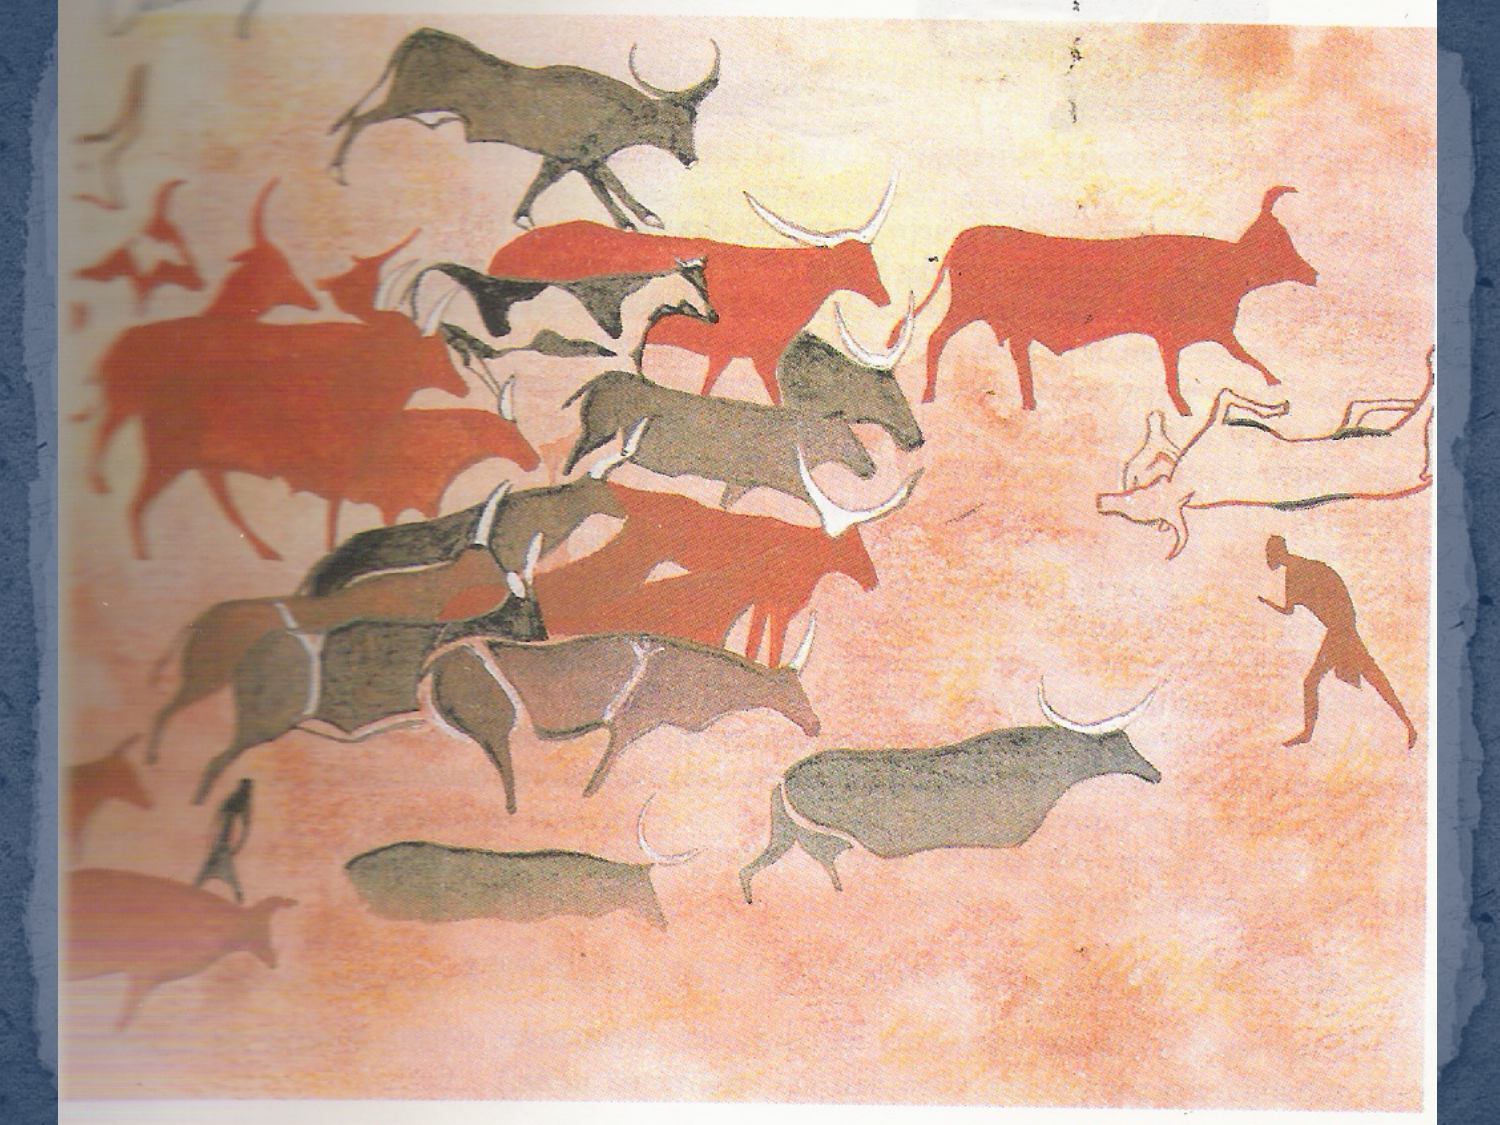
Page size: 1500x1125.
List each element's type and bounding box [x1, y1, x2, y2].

list [62, 4, 1433, 1122]
